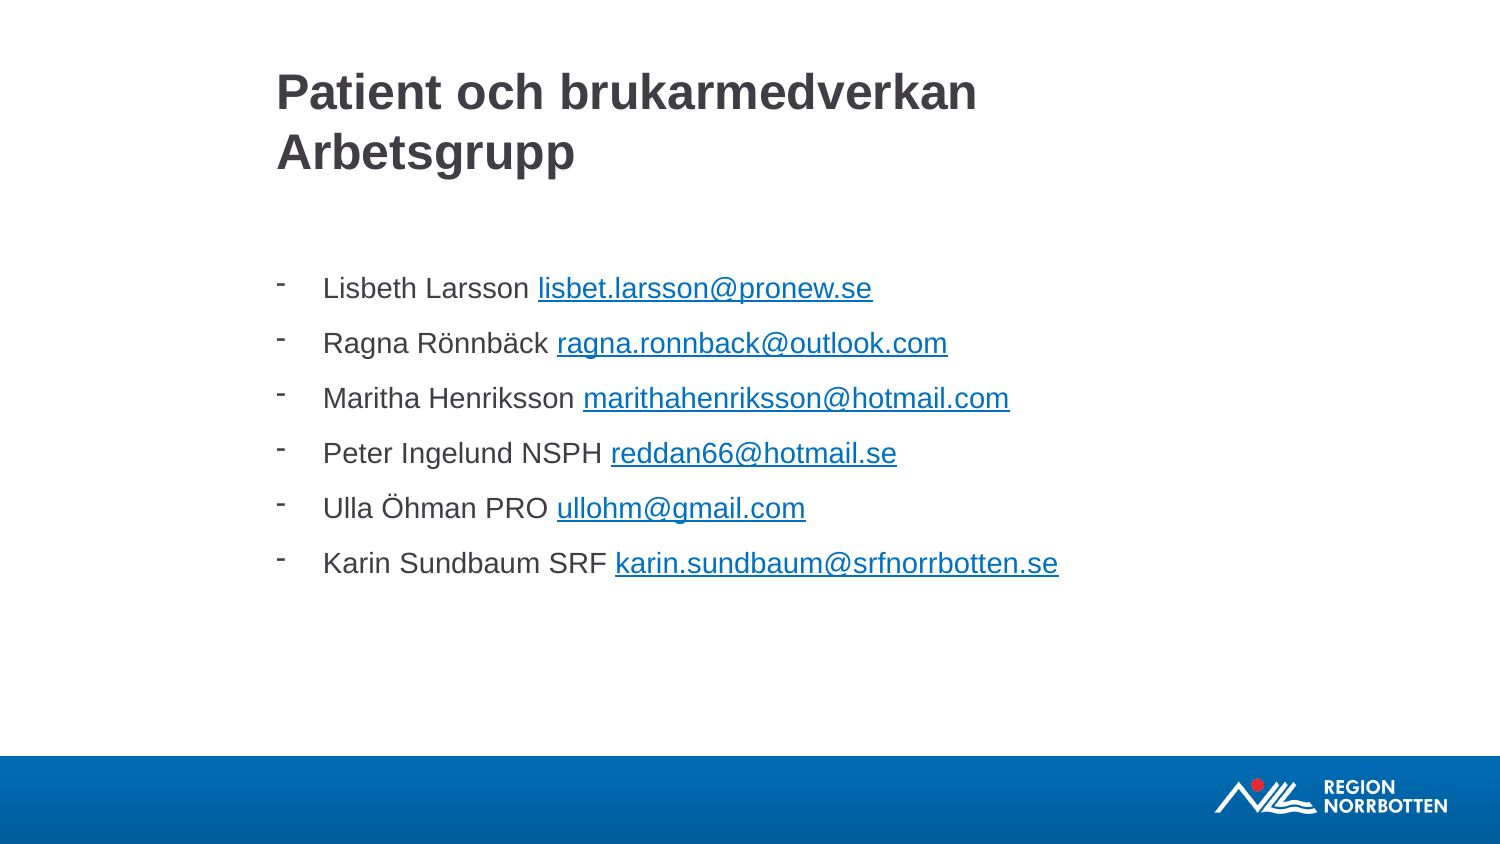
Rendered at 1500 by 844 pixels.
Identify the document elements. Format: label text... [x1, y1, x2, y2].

picture [0, 756, 1500, 844]
list Lisbeth Larsson lisbet.larsson@pronew.se Ragna Rönnbäck ragna.ronnback@outlook.com Maritha Henriksson marithahenriksson@hotmail.com Peter Ingelund NSPH reddan66@hotmail.se Ulla Öhman PRO ullohm@gmail.com Karin Sundbaum SRF karin.sundbaum@srfnorrbotten.se [261, 258, 1242, 728]
title Patient och brukarmedverkan Arbetsgrupp [261, 63, 1242, 248]
